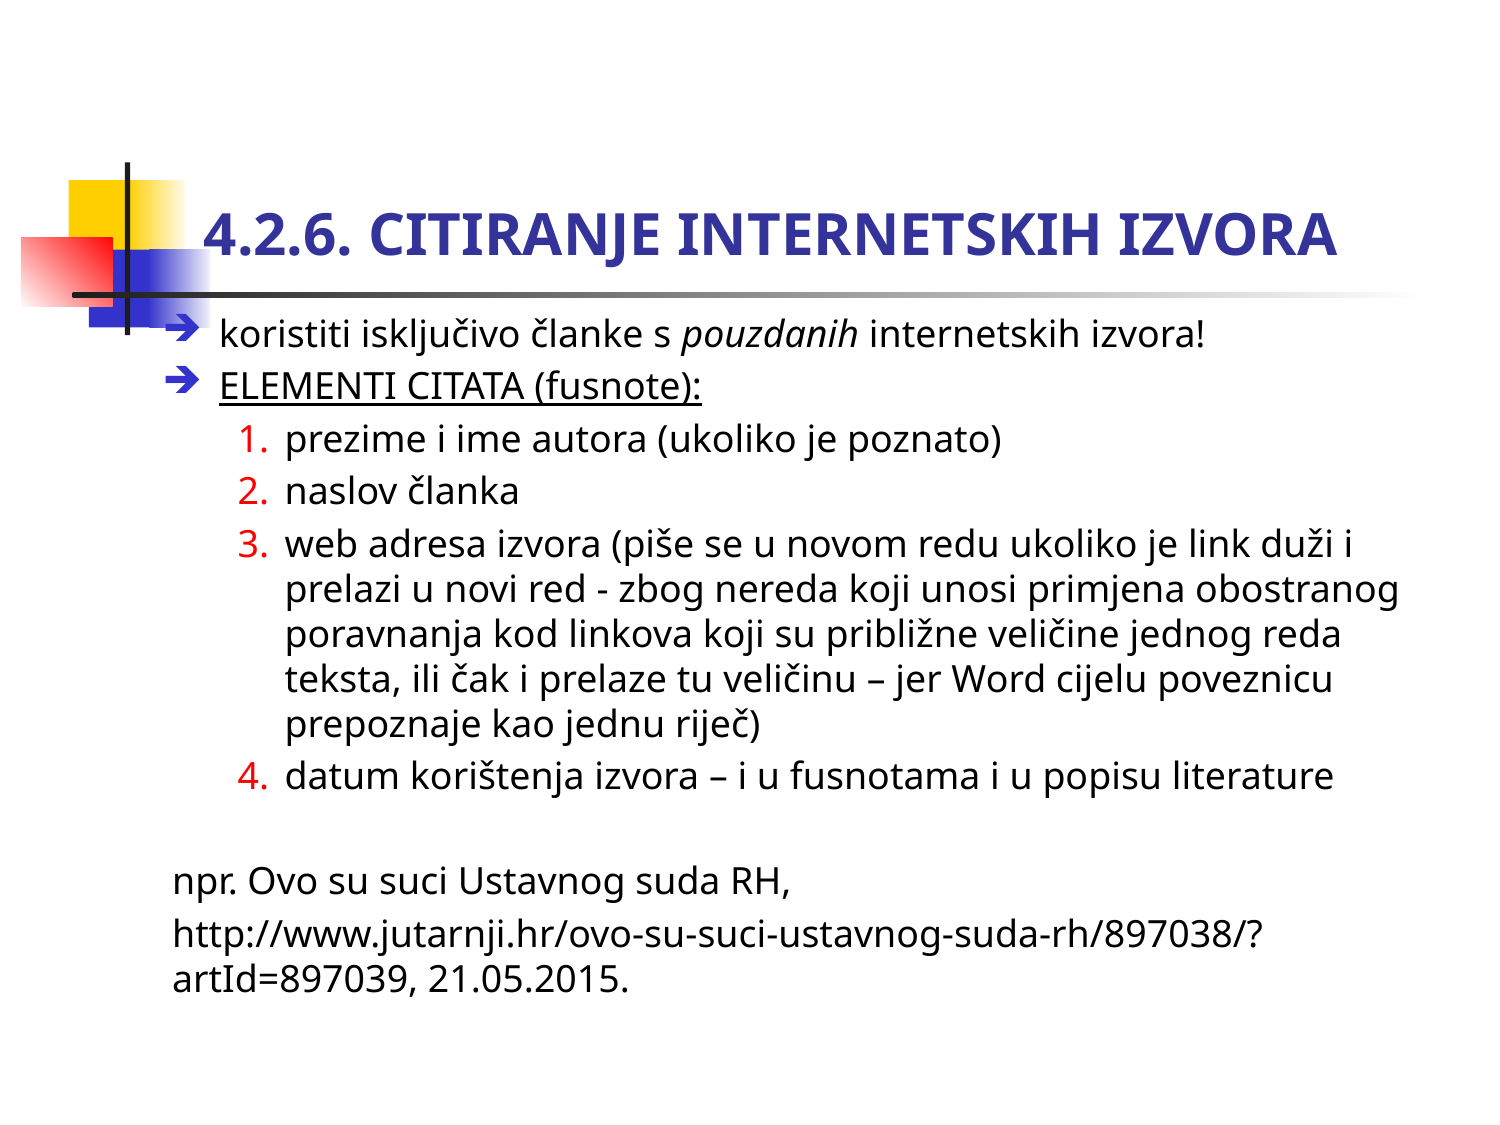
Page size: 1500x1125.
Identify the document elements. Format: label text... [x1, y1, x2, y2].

title 4.2.6. CITIRANJE INTERNETSKIH IZVORA [188, 35, 1468, 275]
list koristiti isključivo članke s pouzdanih internetskih izvora! ELEMENTI CITATA (fusnote): prezime i ime autora (ukoliko je poznato) naslov članka web adresa izvora (piše se u novom redu ukoliko je link duži i prelazi u novi red - zbog nereda koji unosi primjena obostranog poravnanja kod linkova koji su približne veličine jednog reda teksta, ili čak i prelaze tu veličinu – jer Word cijelu poveznicu prepoznaje kao jednu riječ) datum korištenja izvora – i u fusnotama i u popisu literature npr. Ovo su suci Ustavnog suda RH, http://www.jutarnji.hr/ovo-su-suci-ustavnog-suda-rh/897038/?artId=897039, 21.05.2015. [147, 302, 1423, 1083]
